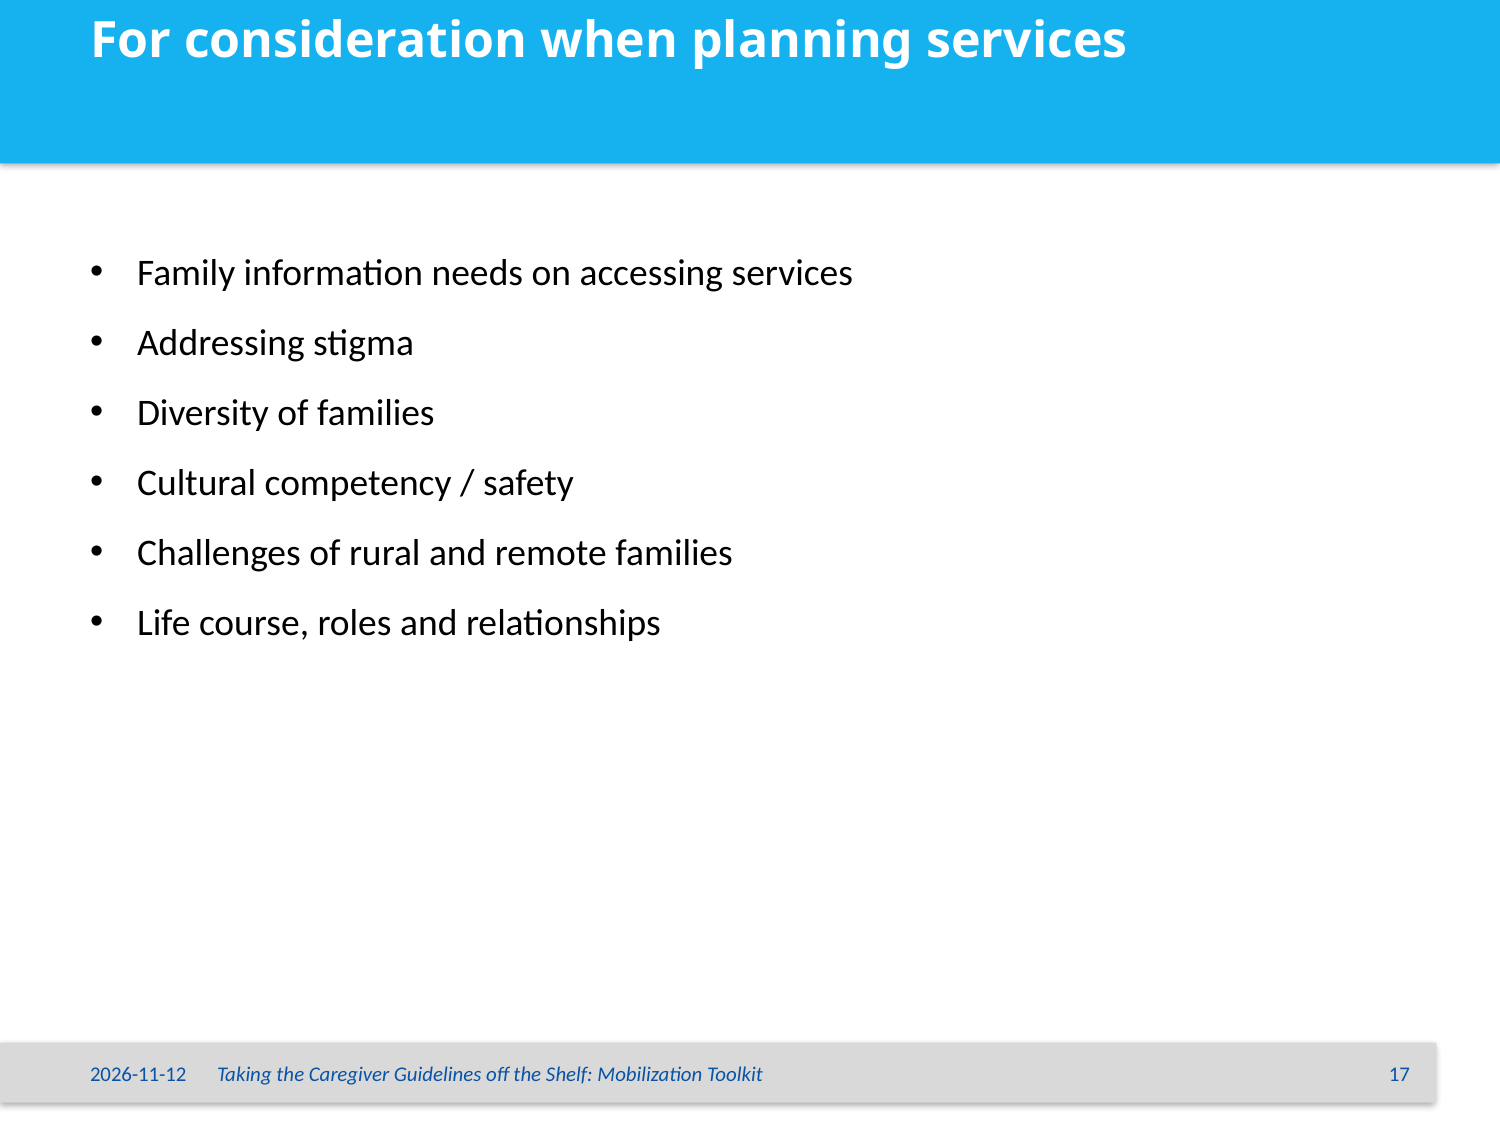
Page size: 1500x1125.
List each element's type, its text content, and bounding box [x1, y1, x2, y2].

list Family information needs on accessing services Addressing stigma Diversity of families Cultural competency / safety Challenges of rural and remote families Life course, roles and relationships [75, 240, 1425, 1005]
slide_number 17 [1367, 1042, 1425, 1103]
footer Taking the Caregiver Guidelines off the Shelf: Mobilization Toolkit [181, 1042, 800, 1103]
title For consideration when planning services [75, 0, 1425, 164]
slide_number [75, 1042, 181, 1103]
